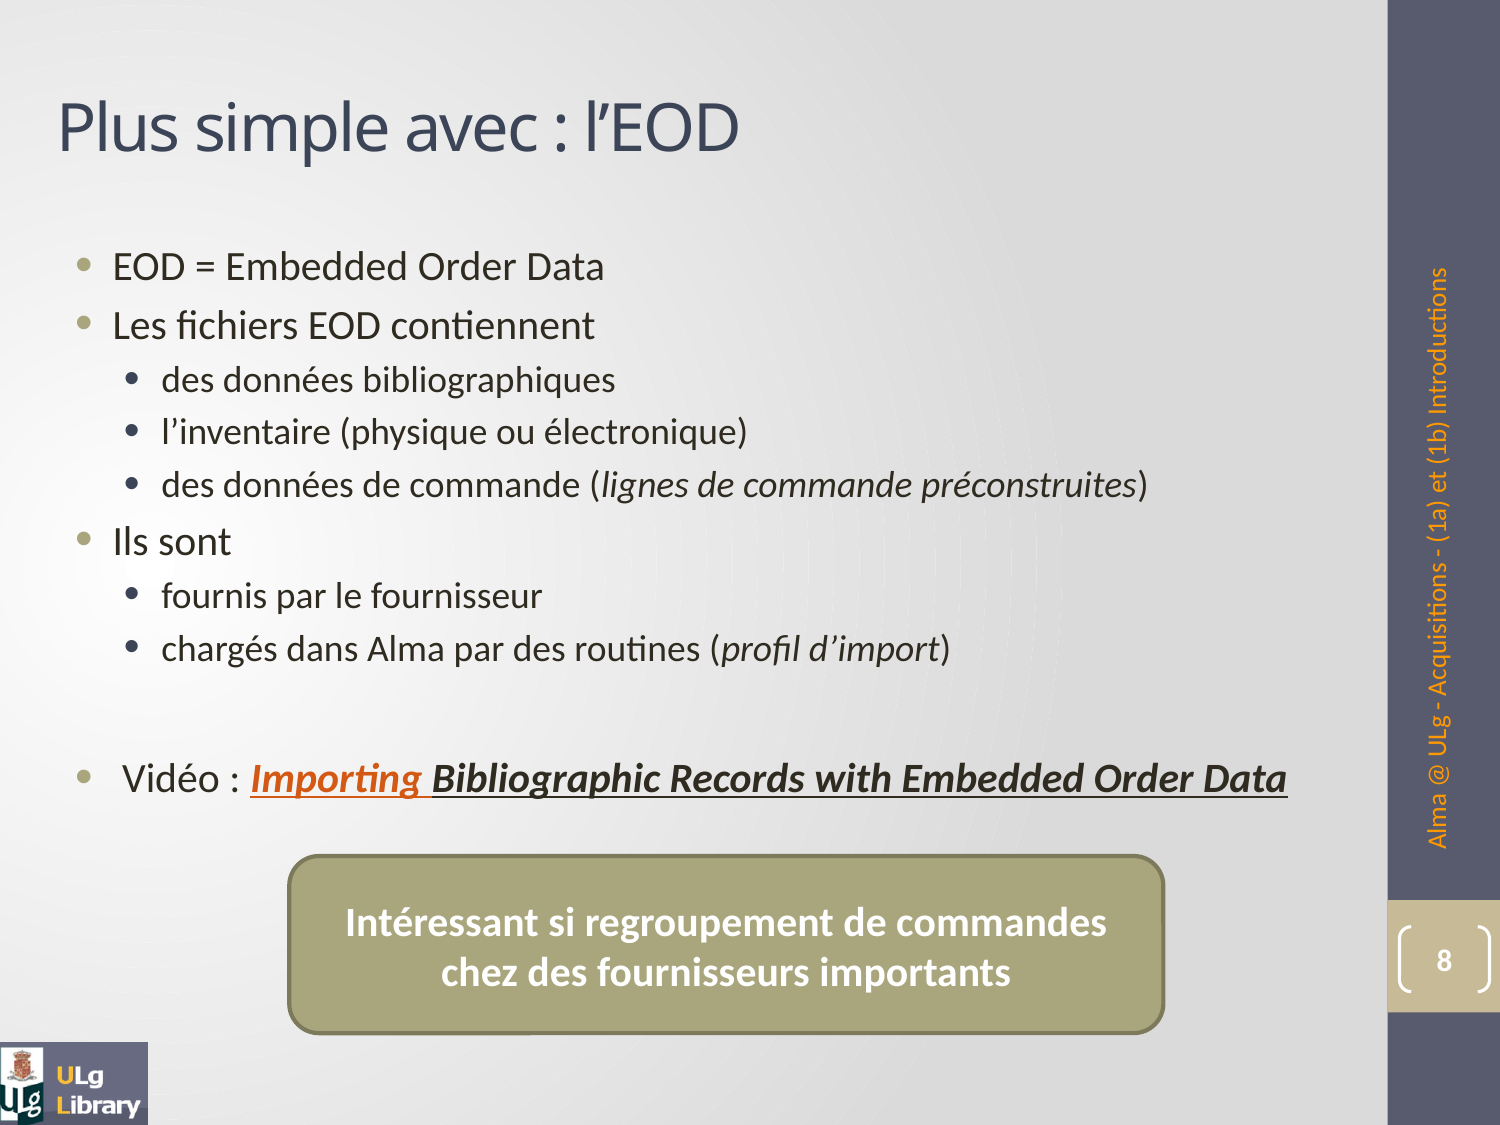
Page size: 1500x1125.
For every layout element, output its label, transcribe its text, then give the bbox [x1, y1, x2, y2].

title Plus simple avec : l’EOD [41, 30, 1353, 219]
list EOD = Embedded Order Data Les fichiers EOD contiennent des données bibliographiques l’inventaire (physique ou électronique) des données de commande (lignes de commande préconstruites) Ils sont fournis par le fournisseur chargés dans Alma par des routines (profil d’import) Vidéo : Importing Bibliographic Records with Embedded Order Data [41, 231, 1353, 1050]
text_box Intéressant si regroupement de commandes chez des fournisseurs importants [287, 853, 1166, 1036]
slide_number 8 [1397, 925, 1492, 994]
footer Alma @ ULg - Acquisitions - (1a) et (1b) Introductions [1411, 31, 1472, 865]
picture [0, 1042, 148, 1125]
